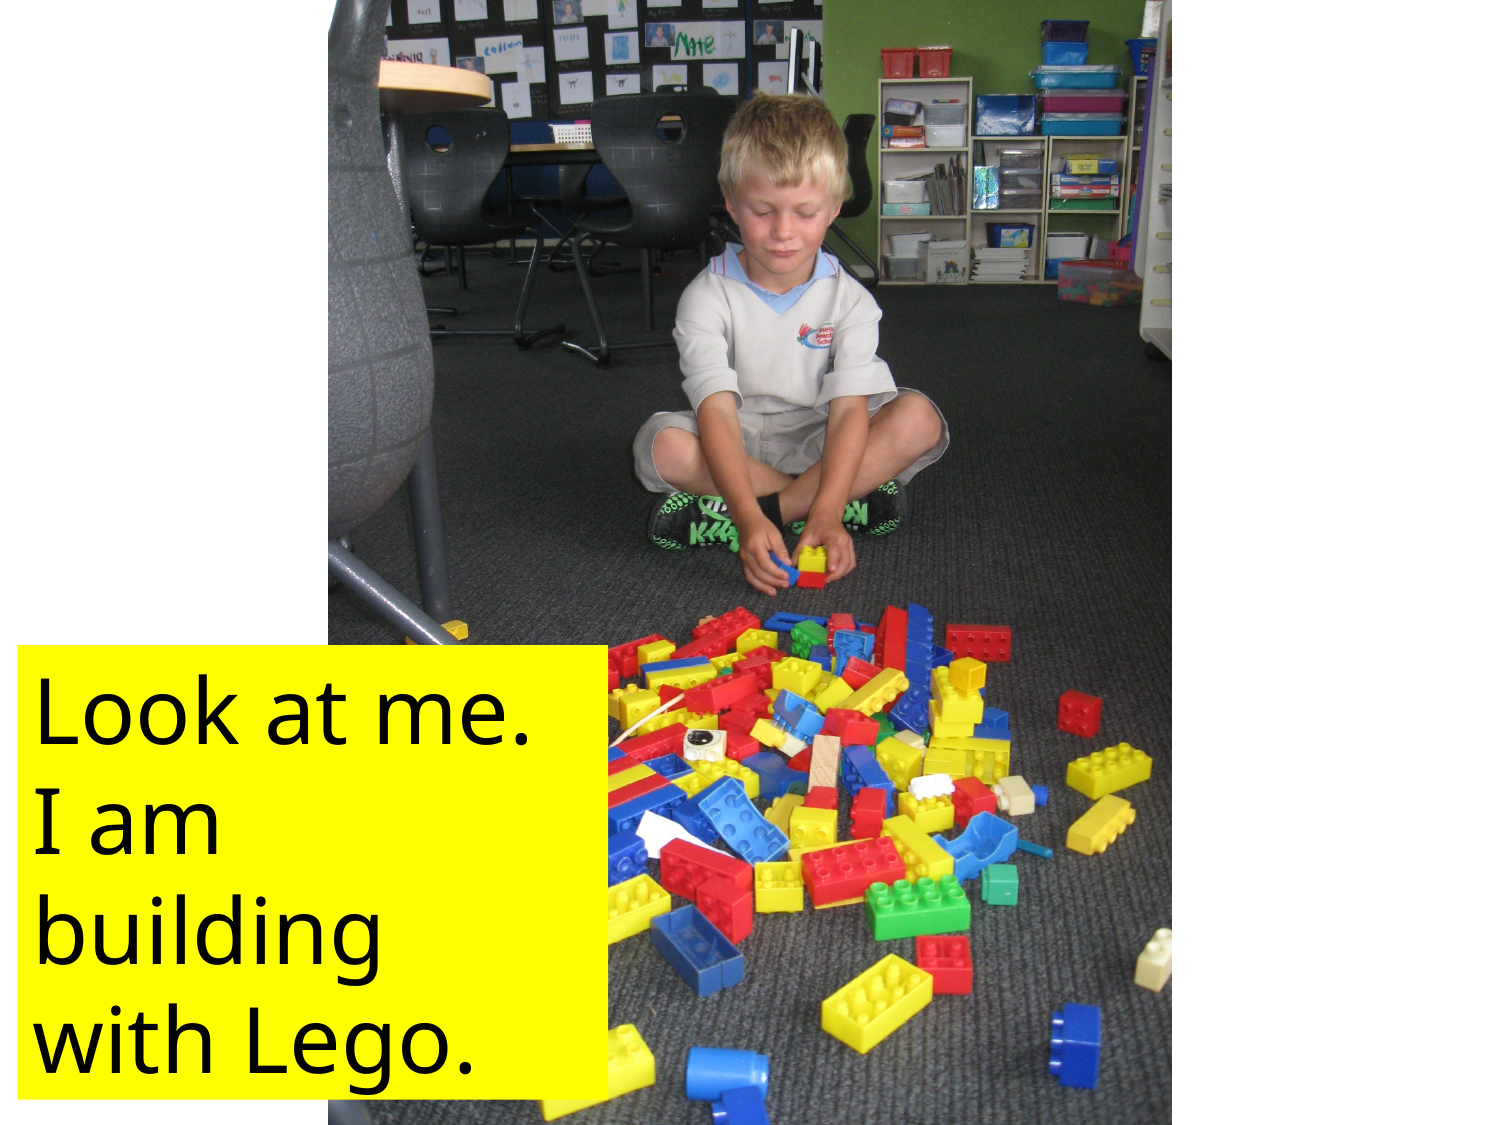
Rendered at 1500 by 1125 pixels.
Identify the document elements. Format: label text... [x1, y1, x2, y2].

text_box Look at me. I am building with Lego. [17, 645, 322, 1100]
picture [327, 0, 1173, 1125]
